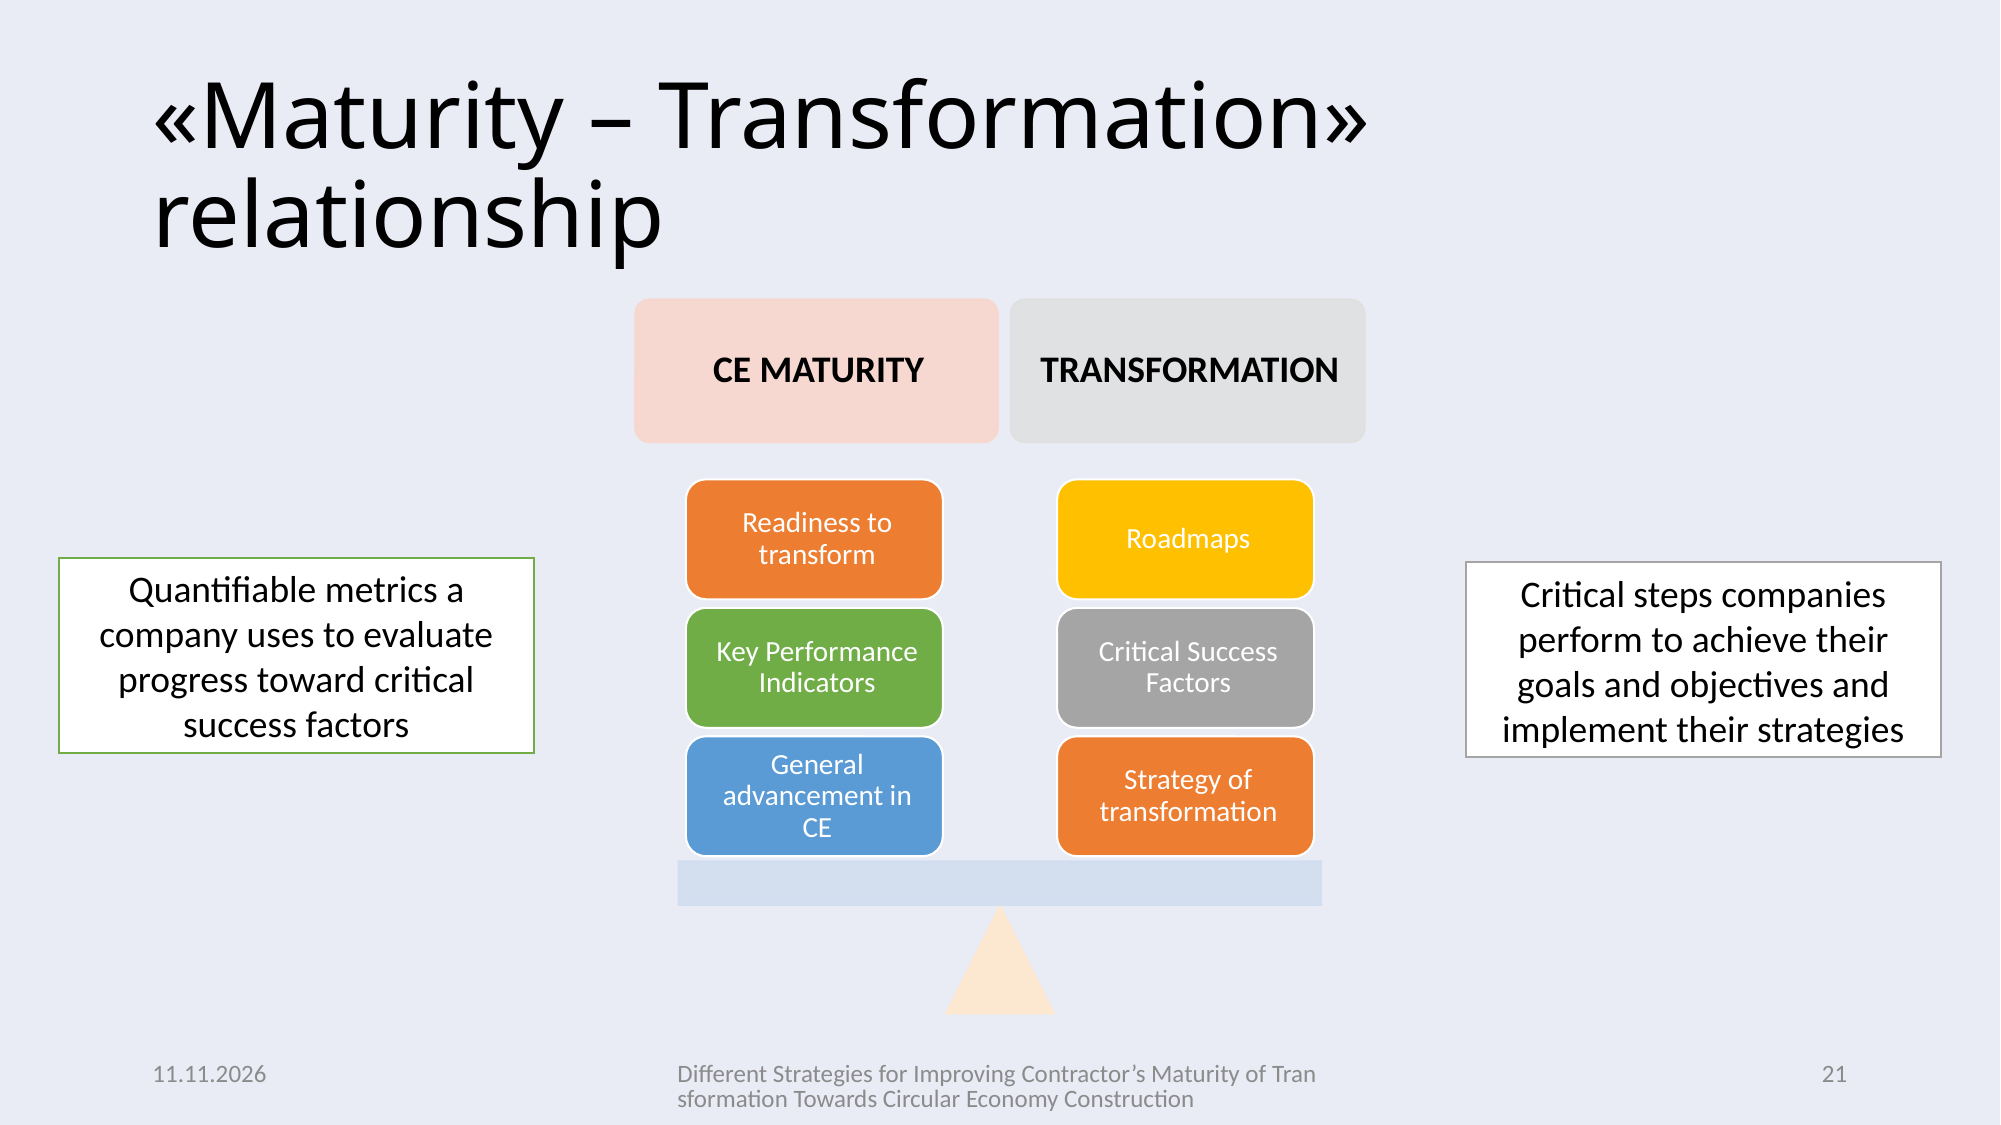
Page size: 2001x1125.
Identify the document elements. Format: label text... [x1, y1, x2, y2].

slide_number 21 [1412, 1042, 1863, 1103]
title «Maturity – Transformation» relationship [137, 59, 1863, 278]
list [137, 299, 1863, 1014]
text_box Quantifiable metrics a company uses to evaluate progress toward critical success factors [58, 557, 137, 754]
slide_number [137, 1042, 588, 1103]
text_box Critical steps companies perform to achieve their goals and objectives and implement their strategies [1863, 561, 1942, 758]
footer Different Strategies for Improving Contractor’s Maturity of Transformation Towards Circular Economy Construction [662, 1042, 1338, 1103]
